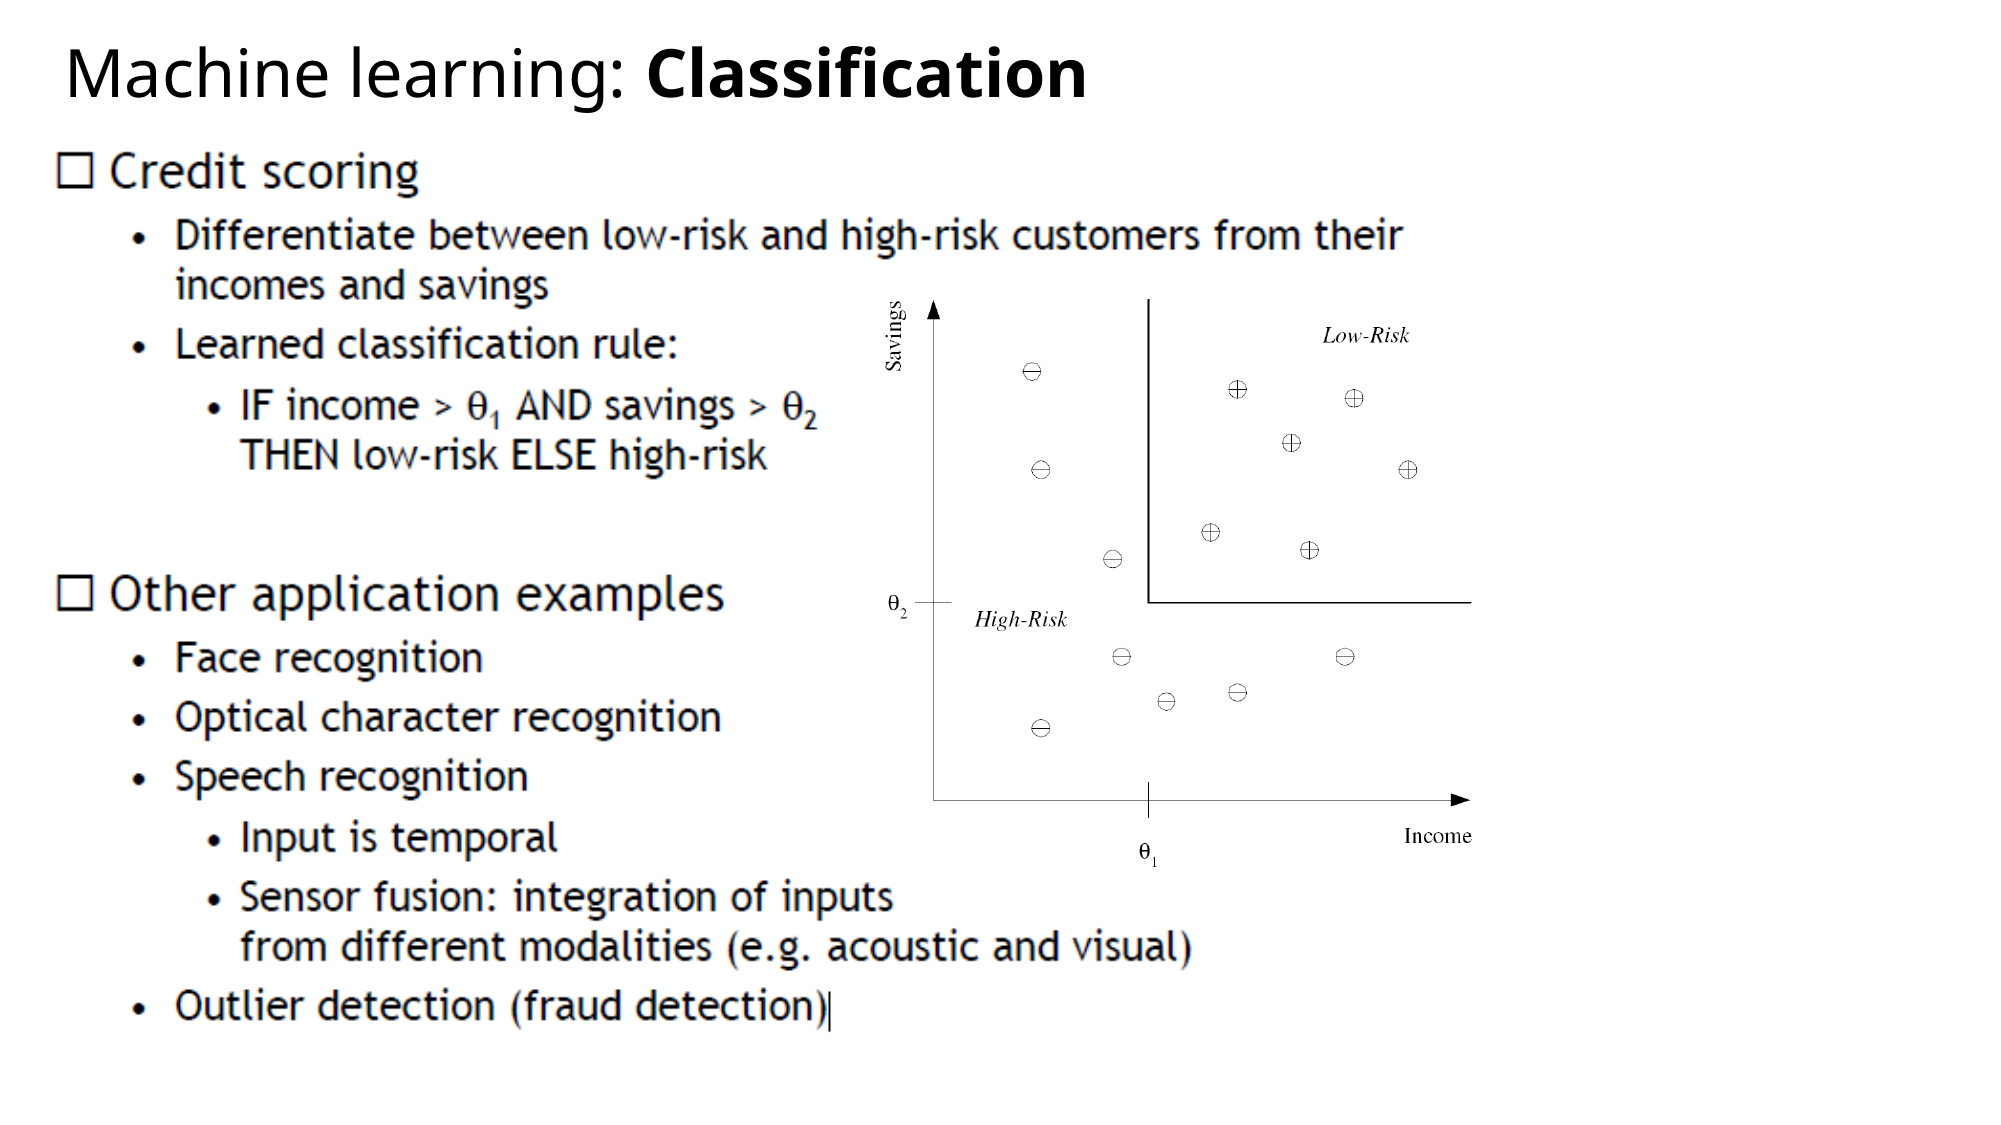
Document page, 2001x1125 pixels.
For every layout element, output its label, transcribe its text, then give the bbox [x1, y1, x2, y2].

title Machine learning: Classification [49, 8, 1775, 144]
picture [49, 142, 1492, 1034]
